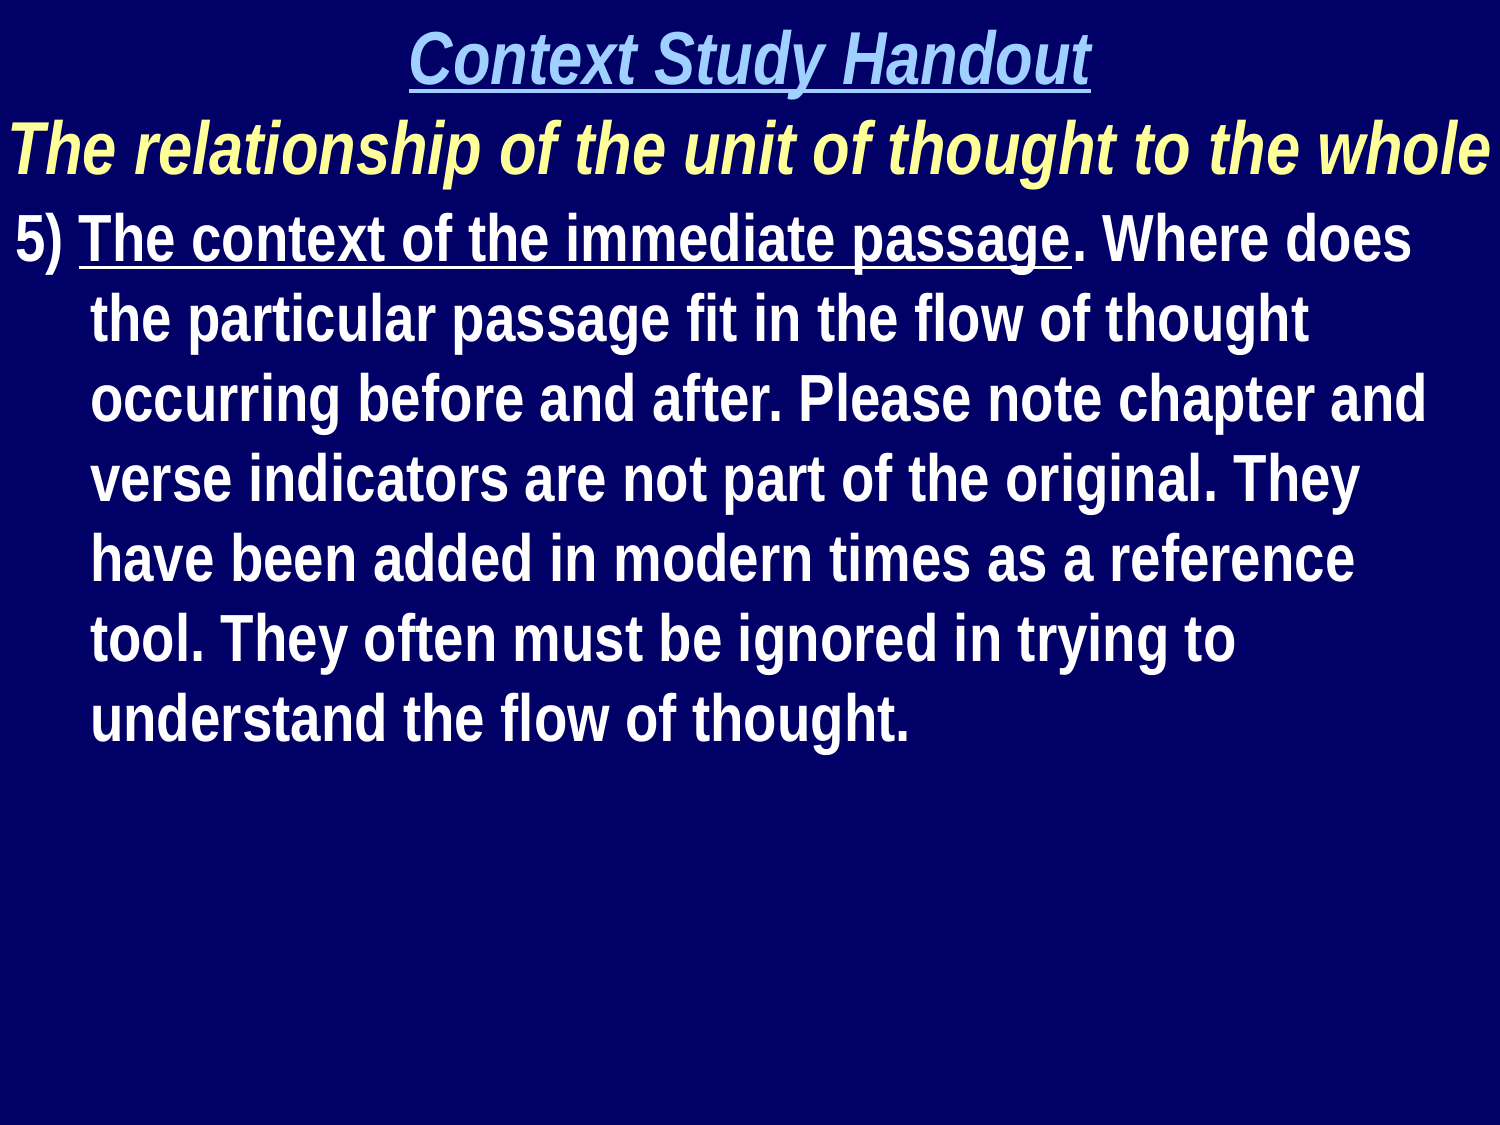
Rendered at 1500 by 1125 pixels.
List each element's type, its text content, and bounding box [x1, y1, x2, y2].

list 5) The context of the immediate passage. Where does the particular passage fit in the flow of thought occurring before and after. Please note chapter and verse indicators are not part of the original. They have been added in modern times as a reference tool. They often must be ignored in trying to understand the flow of thought. [0, 187, 1500, 1125]
title Context Study Handout The relationship of the unit of thought to the whole [0, 6, 1500, 187]
